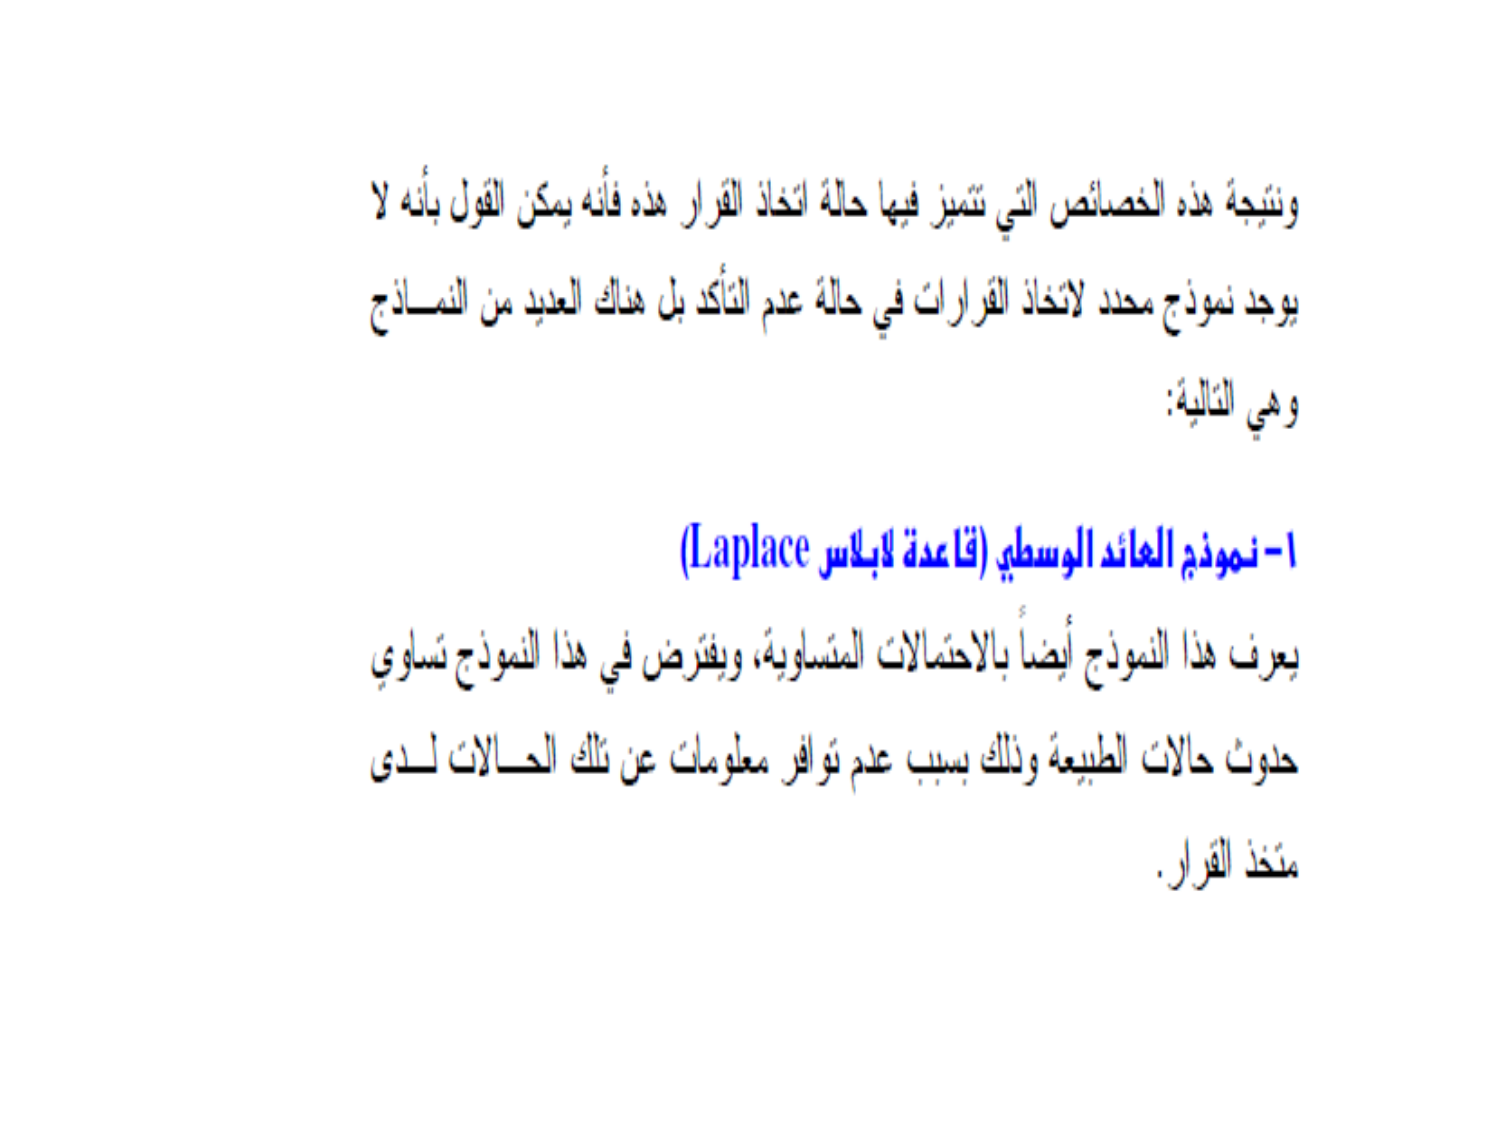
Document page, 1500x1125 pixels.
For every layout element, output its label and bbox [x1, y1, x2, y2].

picture [319, 160, 1318, 929]
